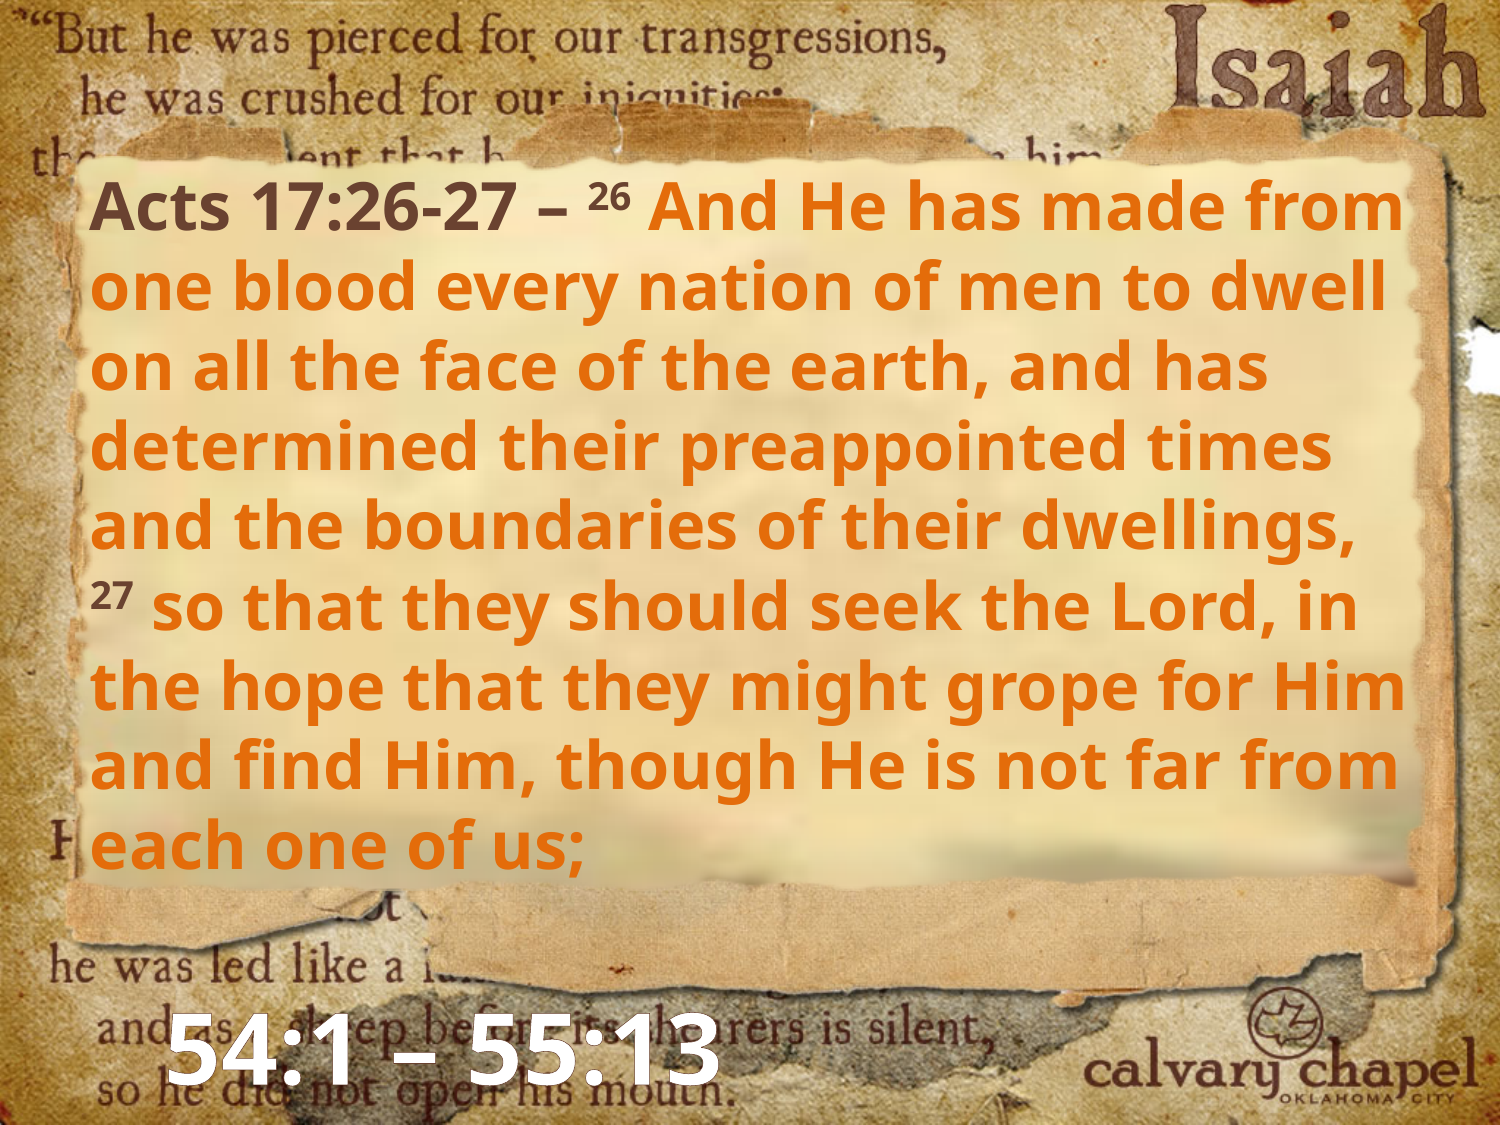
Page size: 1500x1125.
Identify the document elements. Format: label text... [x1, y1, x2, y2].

picture [0, 0, 1500, 1125]
text_box 54:1 – 55:13 [74, 977, 813, 1113]
text_box Acts 17:26-27 – 26 And He has made from one blood every nation of men to dwell on all the face of the earth, and has determined their preappointed times and the boundaries of their dwellings, 27 so that they should seek the Lord, in the hope that they might grope for Him and find Him, though He is not far from each one of us; [74, 156, 1425, 891]
